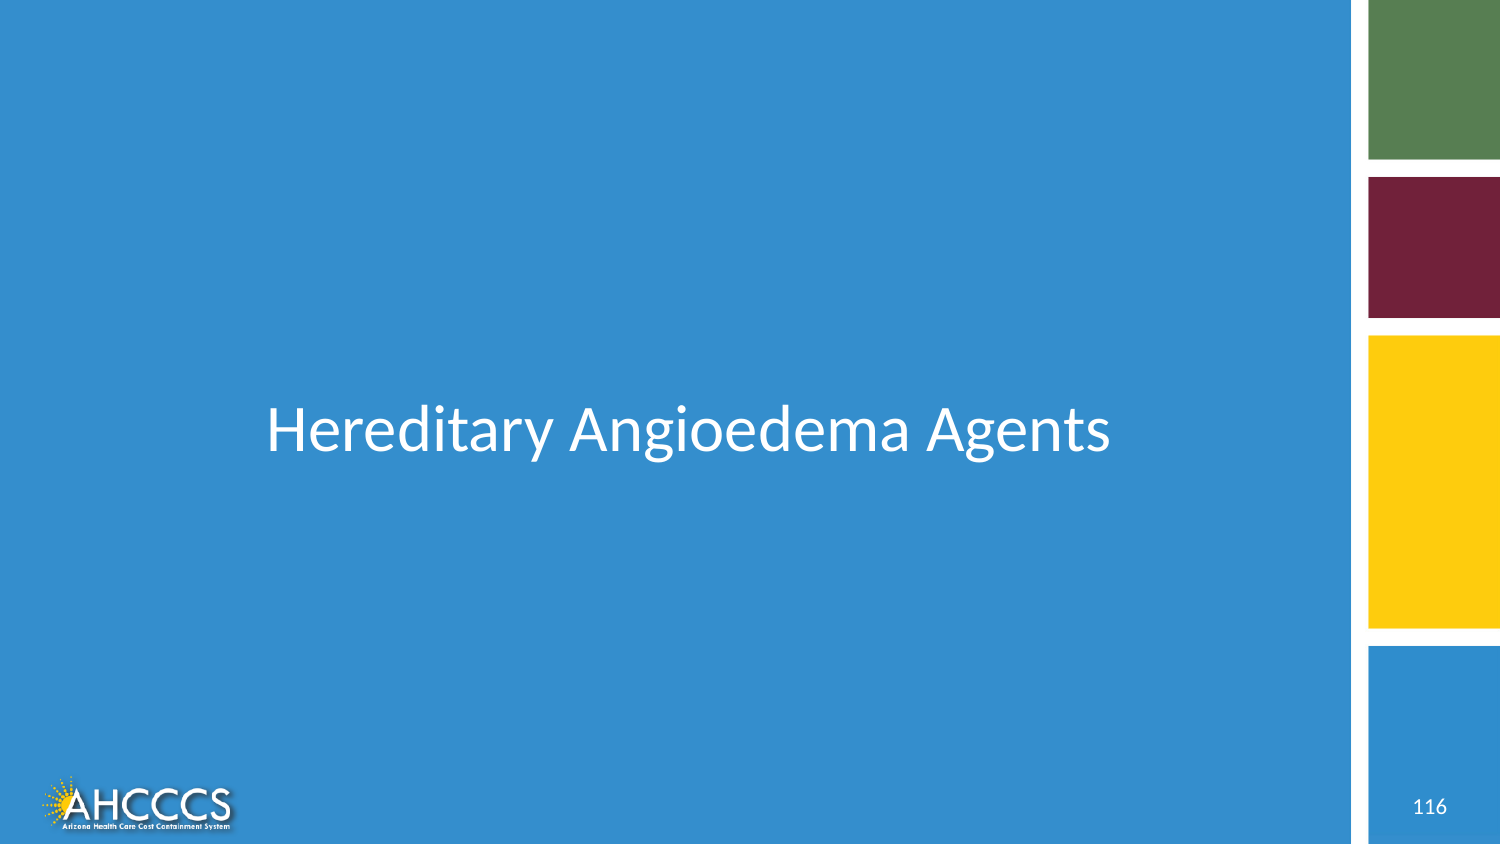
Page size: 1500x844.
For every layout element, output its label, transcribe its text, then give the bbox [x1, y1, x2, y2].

title Hereditary Angioedema Agents [89, 84, 1290, 472]
picture [0, 0, 1500, 844]
